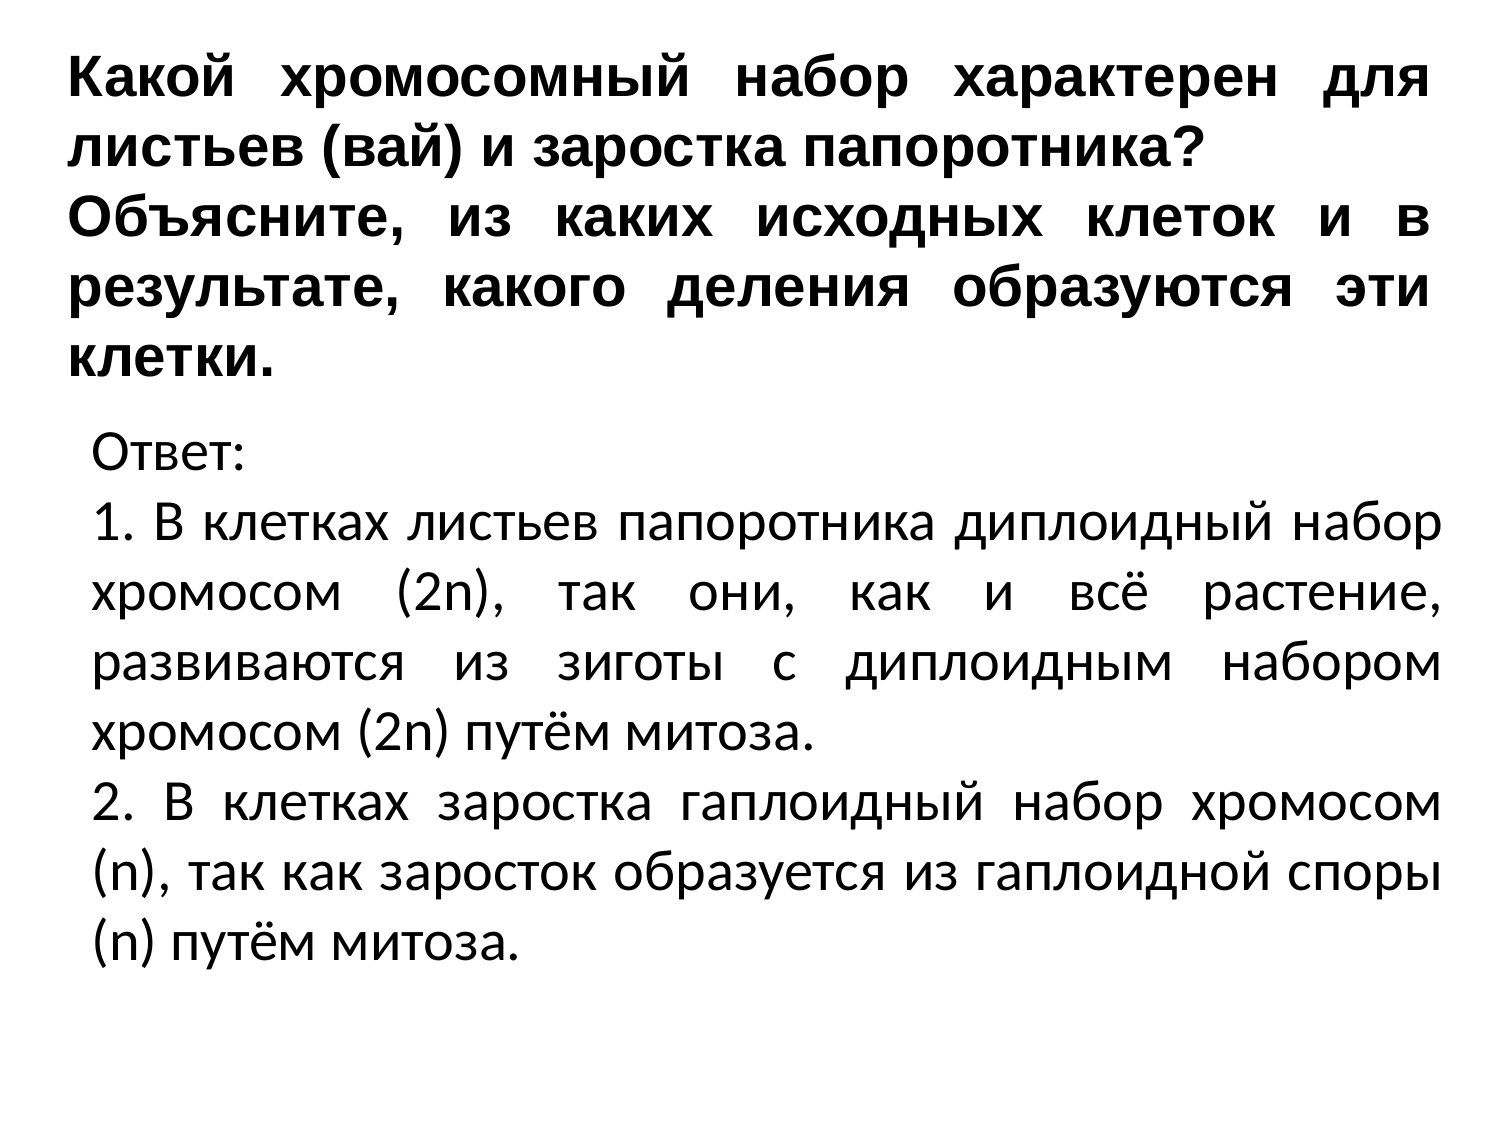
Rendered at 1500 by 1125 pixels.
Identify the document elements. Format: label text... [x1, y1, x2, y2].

text_box Какой хромосомный набор характерен для листьев (вай) и заростка папоротника? Объясните, из каких исходных клеток и в результате, какого деления образуются эти клетки. [53, 30, 1447, 396]
text_box Ответ: 1. В клетках листьев папоротника диплоидный набор хромосом (2n), так они, как и всё растение, развиваются из зиготы с диплоидным набором хромосом (2n) путём митоза. 2. В клетках заростка гаплоидный набор хромосом (n), так как заросток образуется из гаплоидной споры (n) путём митоза. [76, 405, 1459, 980]
